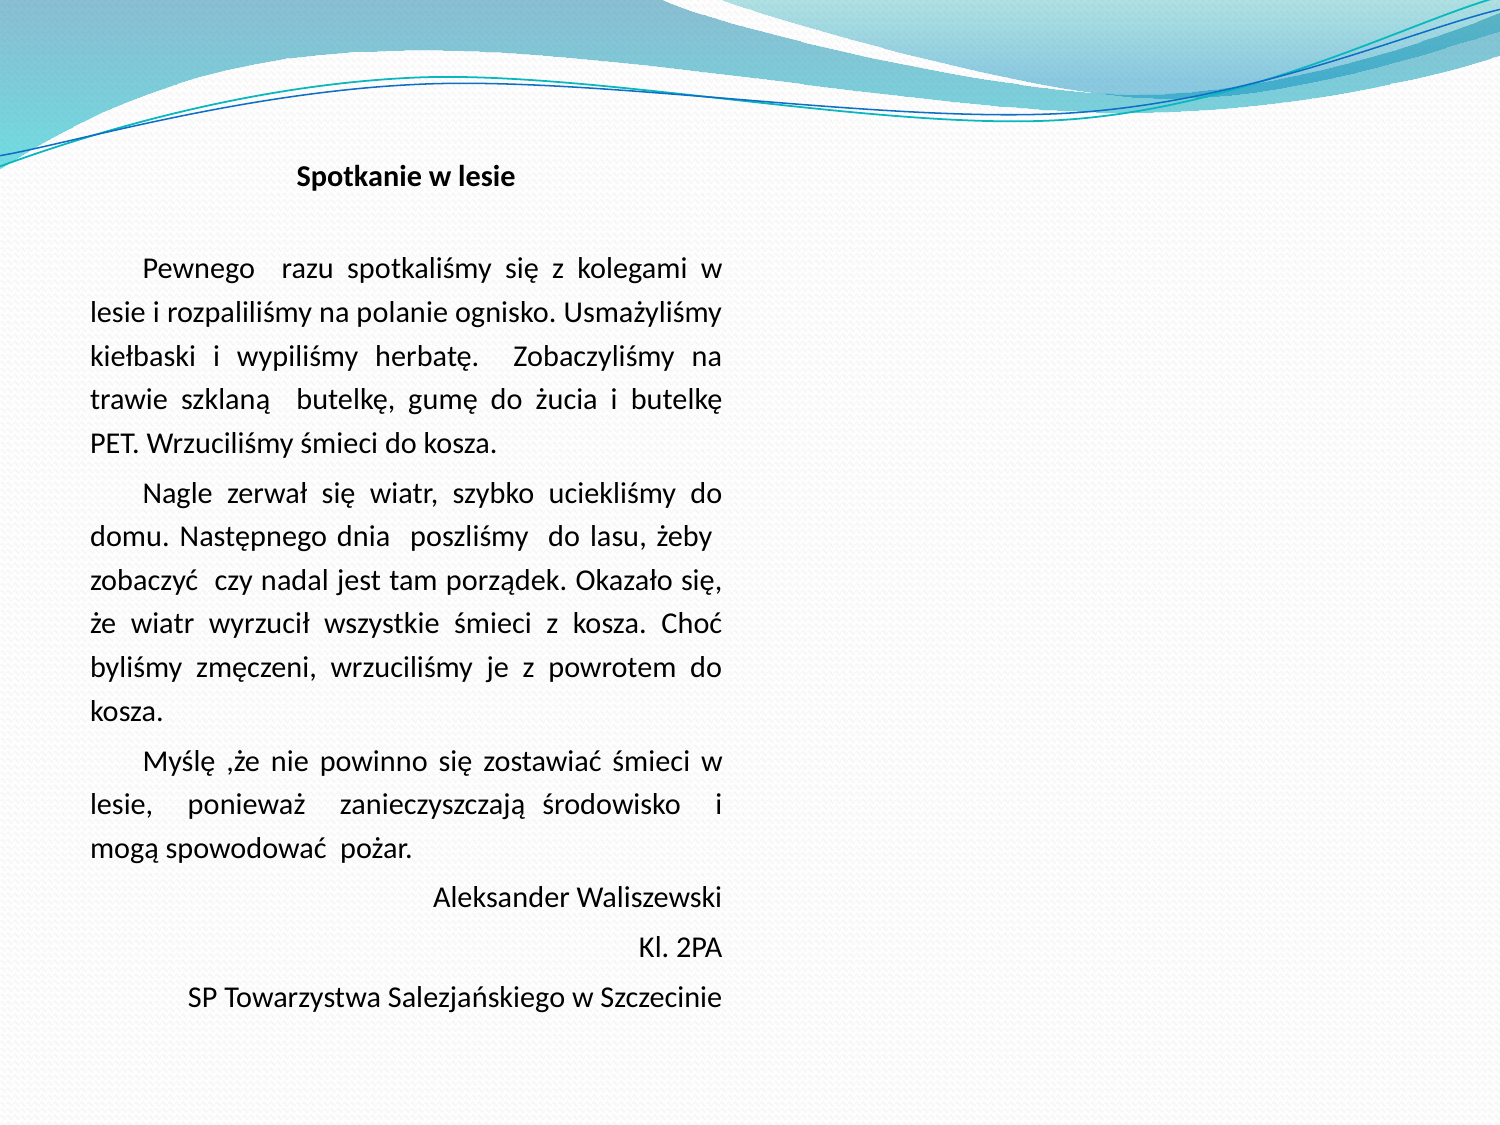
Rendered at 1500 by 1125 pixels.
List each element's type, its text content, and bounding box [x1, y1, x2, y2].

list Spotkanie w lesie Pewnego razu spotkaliśmy się z kolegami w lesie i rozpaliliśmy na polanie ognisko. Usmażyliśmy kiełbaski i wypiliśmy herbatę. Zobaczyliśmy na trawie szklaną butelkę, gumę do żucia i butelkę PET. Wrzuciliśmy śmieci do kosza. Nagle zerwał się wiatr, szybko uciekliśmy do domu. Następnego dnia poszliśmy do lasu, żeby zobaczyć czy nadal jest tam porządek. Okazało się, że wiatr wyrzucił wszystkie śmieci z kosza. Choć byliśmy zmęczeni, wrzuciliśmy je z powrotem do kosza. Myślę ,że nie powinno się zostawiać śmieci w lesie, ponieważ zanieczyszczają środowisko i mogą spowodować pożar. Aleksander Waliszewski Kl. 2PA SP Towarzystwa Salezjańskiego w Szczecinie [75, 148, 738, 1043]
